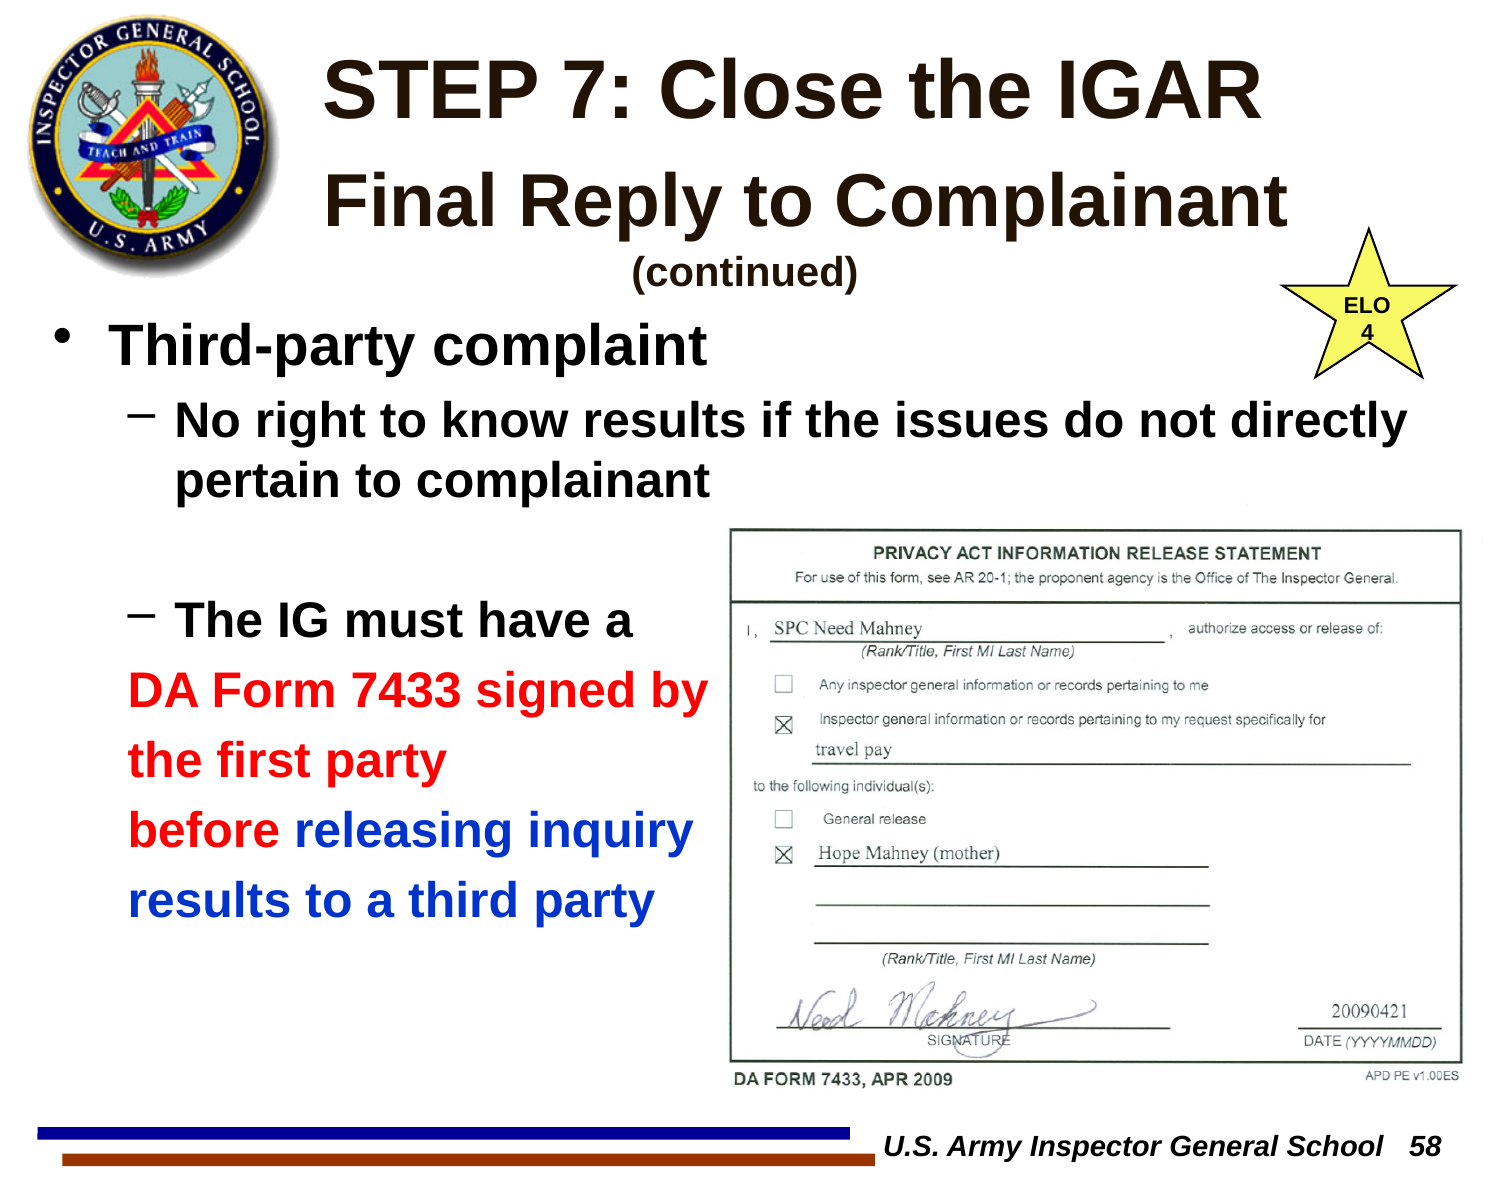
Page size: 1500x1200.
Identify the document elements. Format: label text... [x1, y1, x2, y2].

list Third-party complaint No right to know results if the issues do not directly pertain to complainant The IG must have a DA Form 7433 signed by the first party before releasing inquiry results to a third party [37, 299, 1476, 663]
picture [24, 13, 284, 280]
title STEP 7: Close the IGAR Final Reply to Complainant [199, 39, 1388, 241]
footer U.S. Army Inspector General School 58 [824, 1120, 1500, 1200]
text_box (continued) [616, 237, 874, 303]
picture [705, 500, 1500, 1113]
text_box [1282, 228, 1456, 378]
